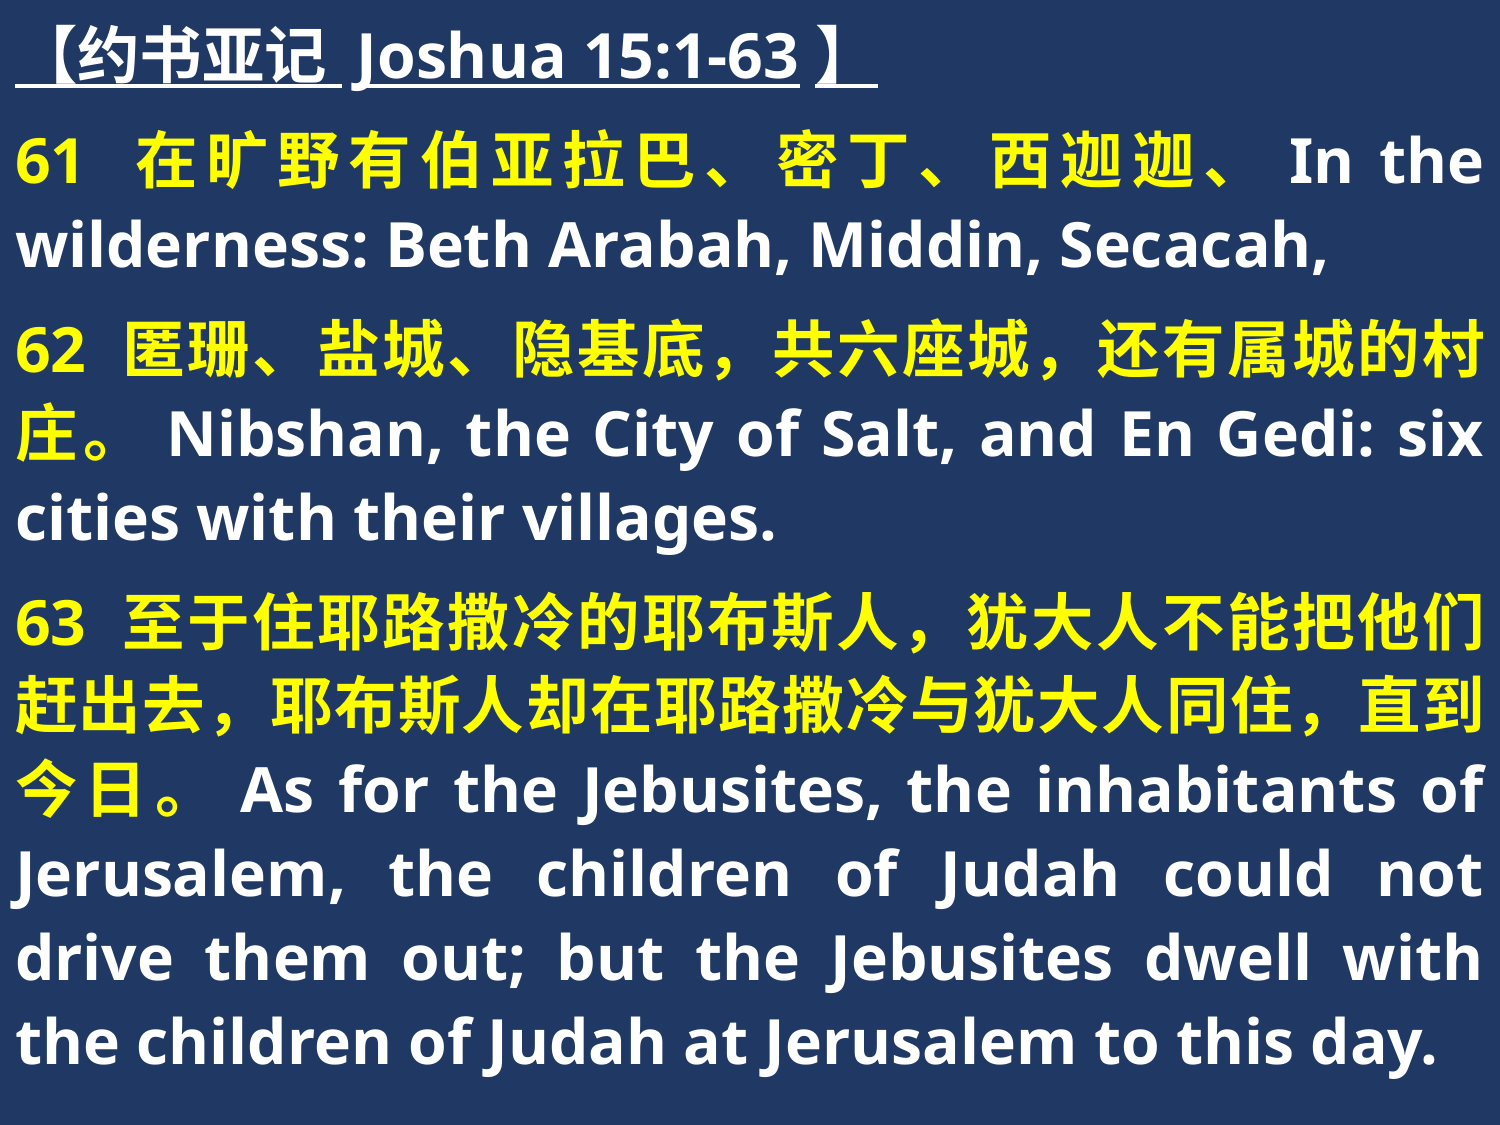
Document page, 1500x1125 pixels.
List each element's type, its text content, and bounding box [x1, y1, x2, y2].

list 【约书亚记 Joshua 15:1-63】 61 在旷野有伯亚拉巴、密丁、西迦迦、In the wilderness: Beth Arabah, Middin, Secacah, 62 匿珊、盐城、隐基底，共六座城，还有属城的村庄。Nibshan, the City of Salt, and En Gedi: six cities with their villages. 63 至于住耶路撒冷的耶布斯人，犹大人不能把他们赶出去，耶布斯人却在耶路撒冷与犹大人同住，直到今日。As for the Jebusites, the inhabitants of Jerusalem, the children of Judah could not drive them out; but the Jebusites dwell with the children of Judah at Jerusalem to this day. [0, 0, 1500, 1125]
